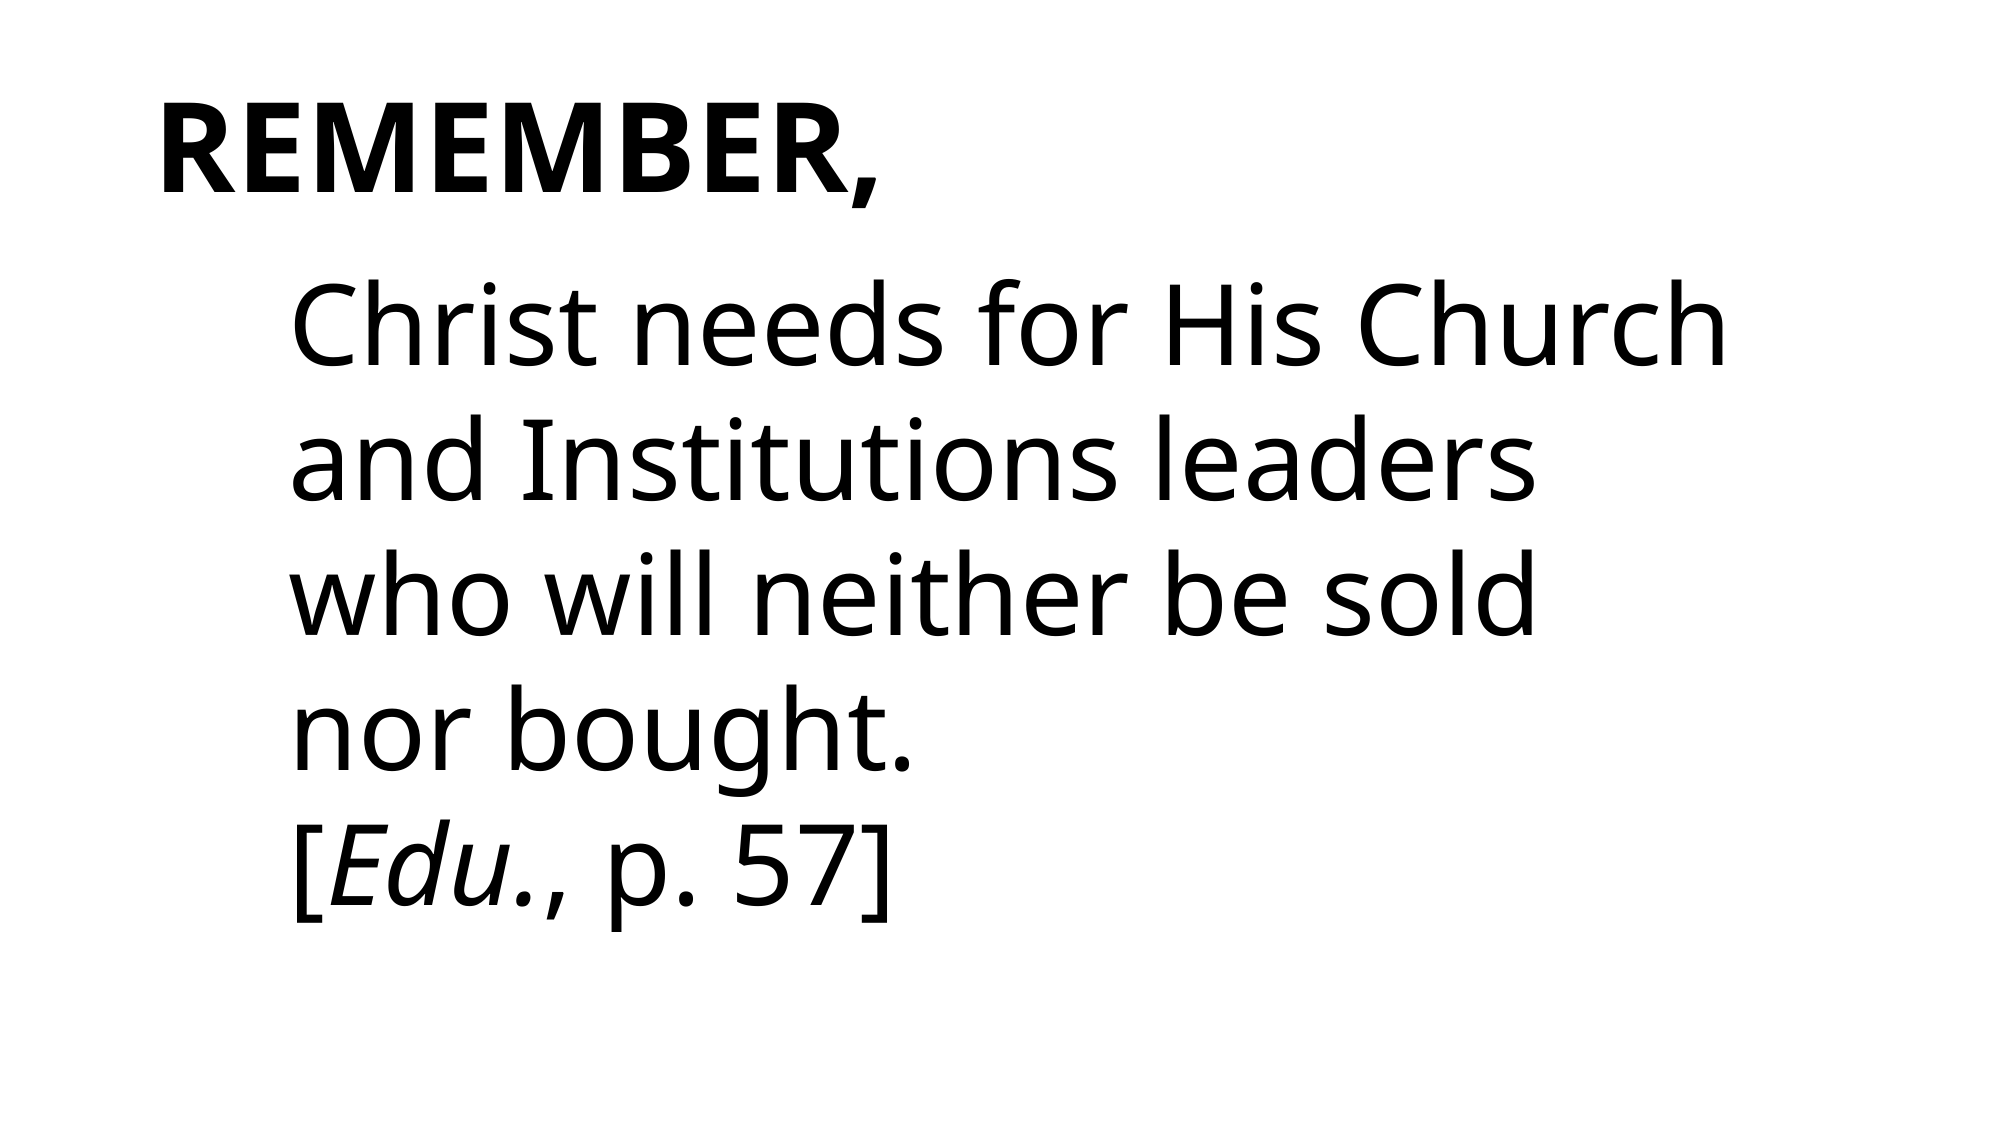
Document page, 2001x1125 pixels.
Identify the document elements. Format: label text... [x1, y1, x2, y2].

text_box REMEMBER, [138, 59, 1054, 225]
text_box Christ needs for His Church and Institutions leaders who will neither be sold nor bought. [Edu., p. 57] [274, 245, 1762, 936]
